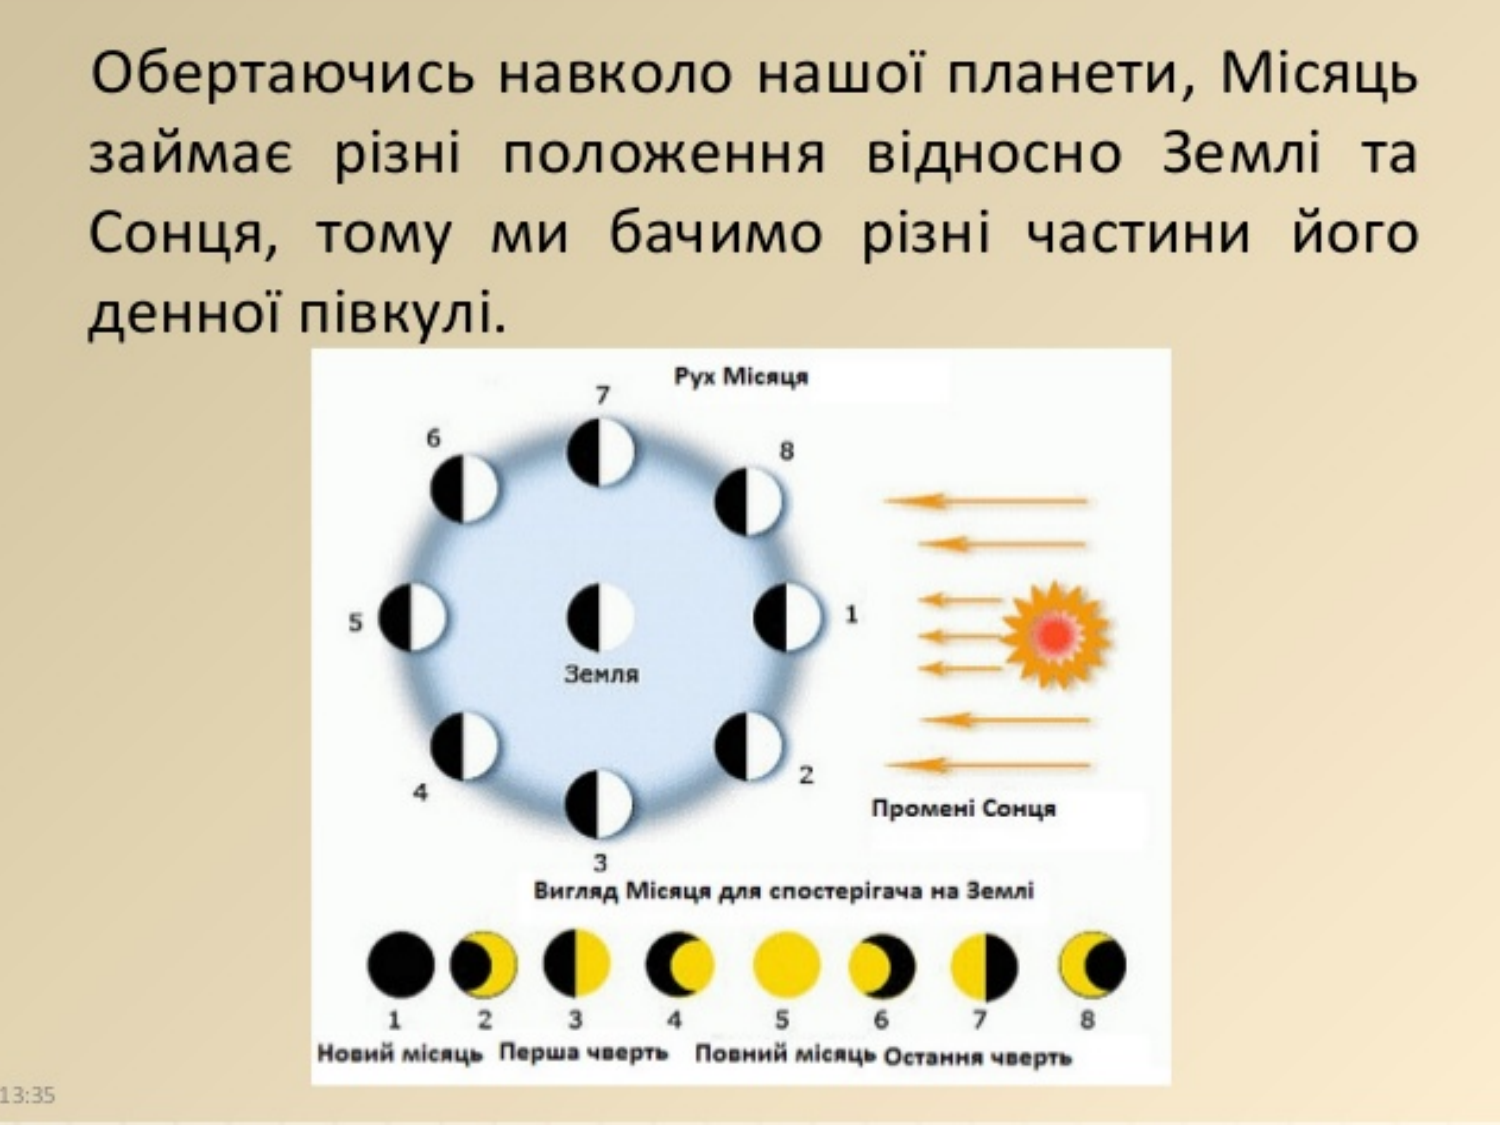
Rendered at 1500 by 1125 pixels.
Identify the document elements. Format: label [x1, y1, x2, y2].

list [0, 0, 1500, 1125]
